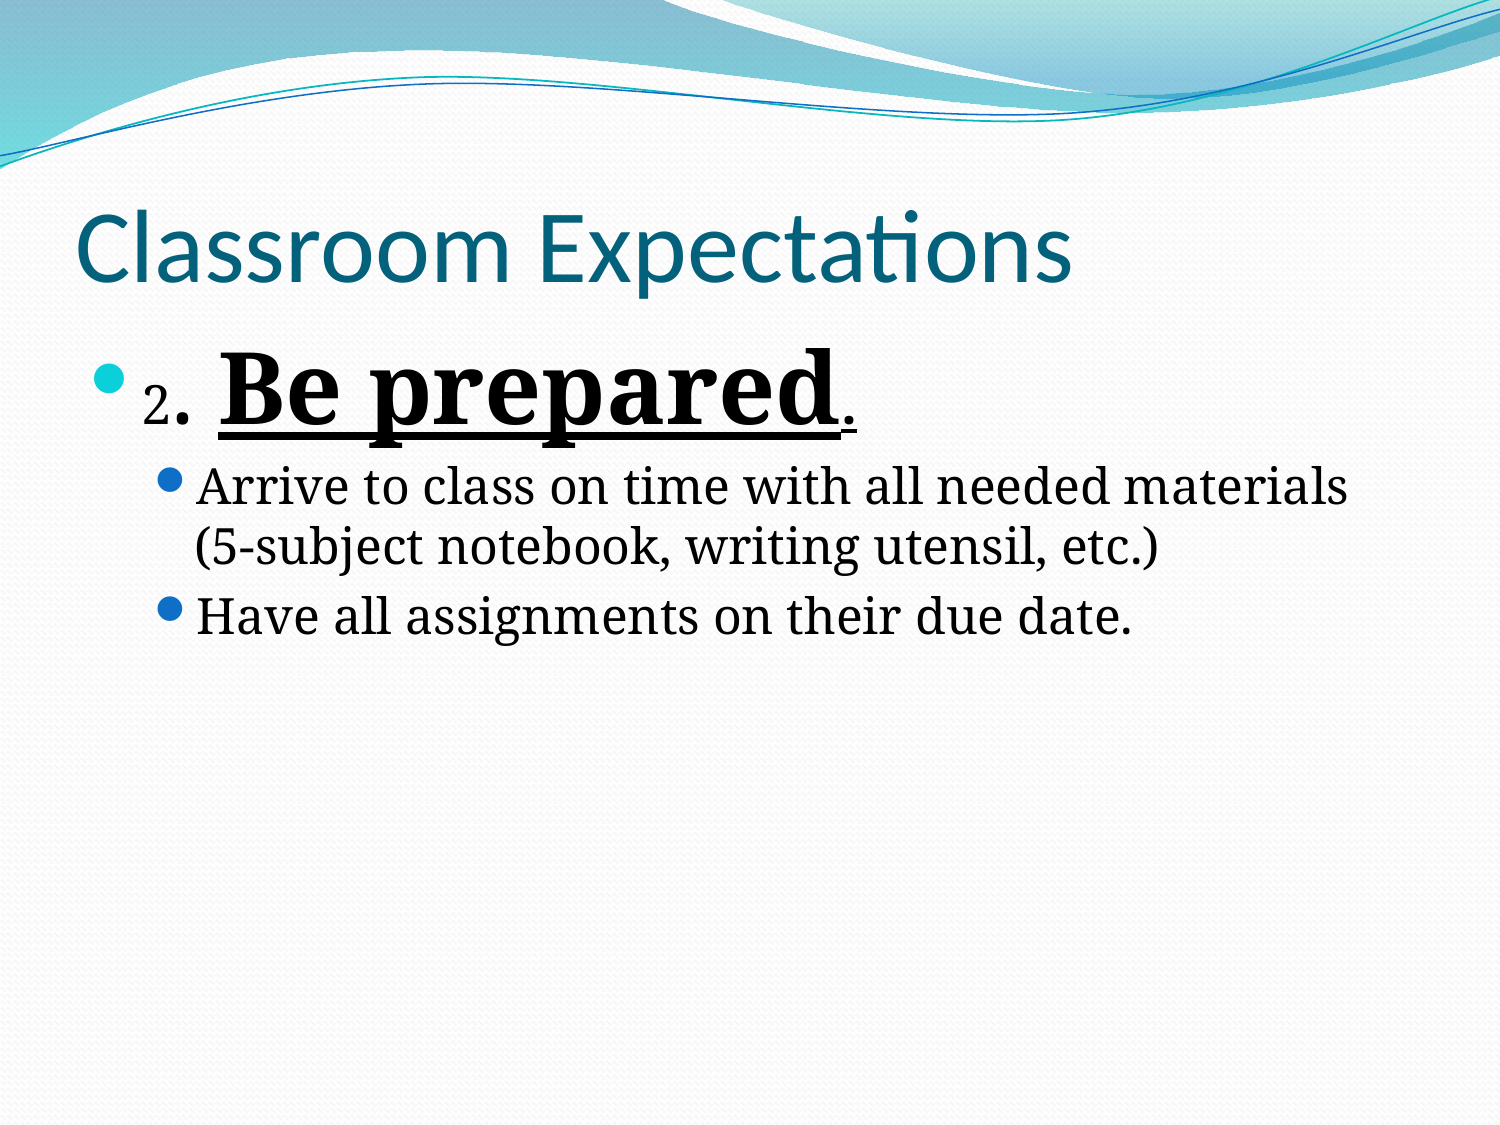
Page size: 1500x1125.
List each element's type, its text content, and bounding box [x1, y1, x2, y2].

list 2. Be prepared. Arrive to class on time with all needed materials (5-subject notebook, writing utensil, etc.) Have all assignments on their due date. [75, 317, 1425, 1038]
title Classroom Expectations [75, 115, 1425, 303]
